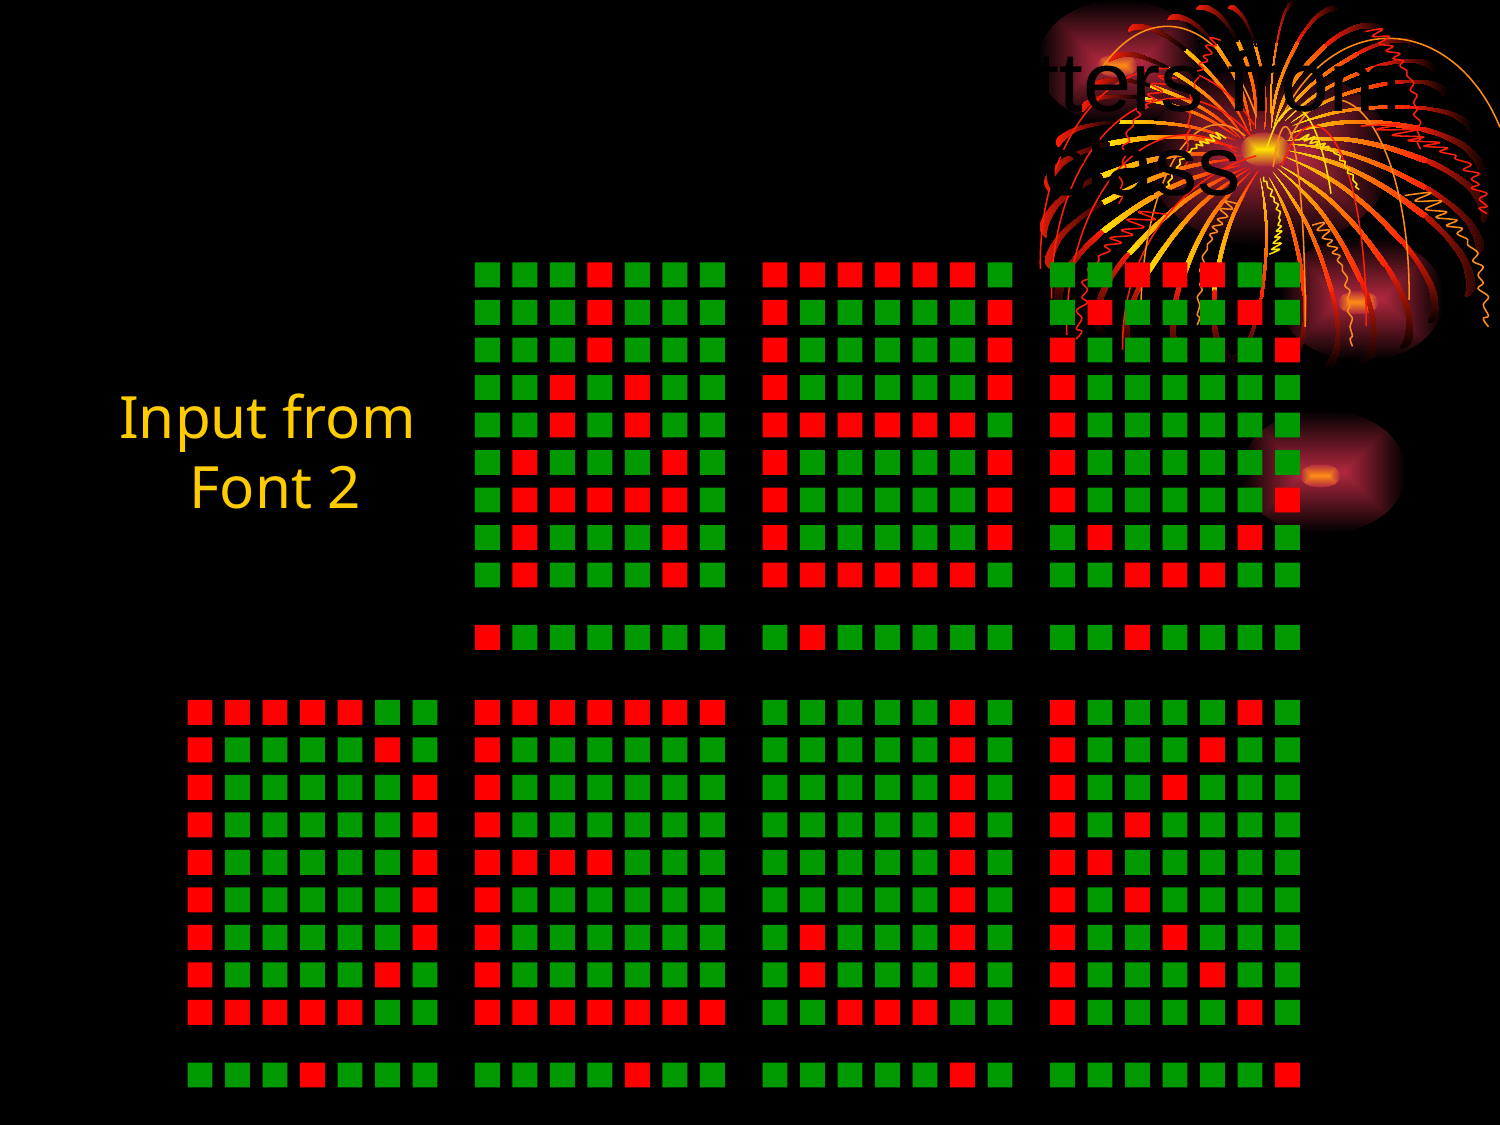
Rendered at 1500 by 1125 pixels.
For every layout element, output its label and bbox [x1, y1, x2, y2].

text_box [112, 262, 1301, 1088]
